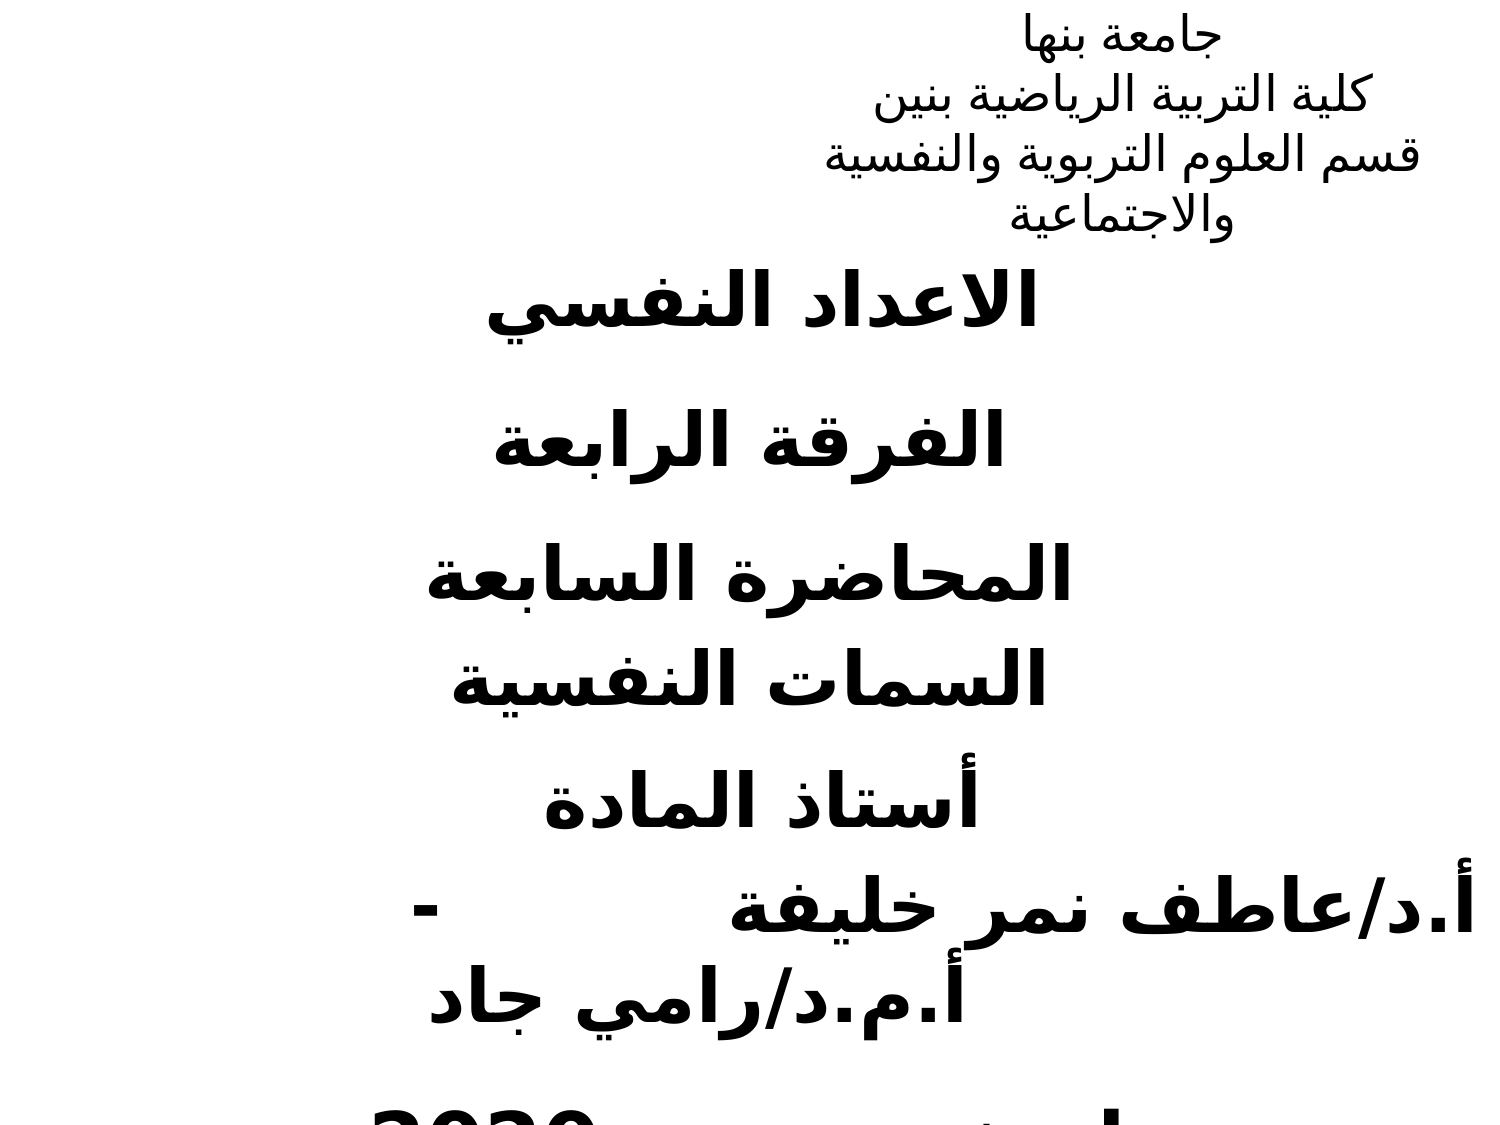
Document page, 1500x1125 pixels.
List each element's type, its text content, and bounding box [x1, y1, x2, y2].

title جامعة بنها كلية التربية الرياضية بنين قسم العلوم التربوية والنفسية والاجتماعية [750, 0, 1496, 242]
subtitle الاعداد النفسي الفرقة الرابعة المحاضرة السابعة السمات النفسية أستاذ المادة أ.د/عاطف نمر خليفة - أ.م.د/رامي جاد تاريخ - -2020 [0, 243, 1500, 1125]
